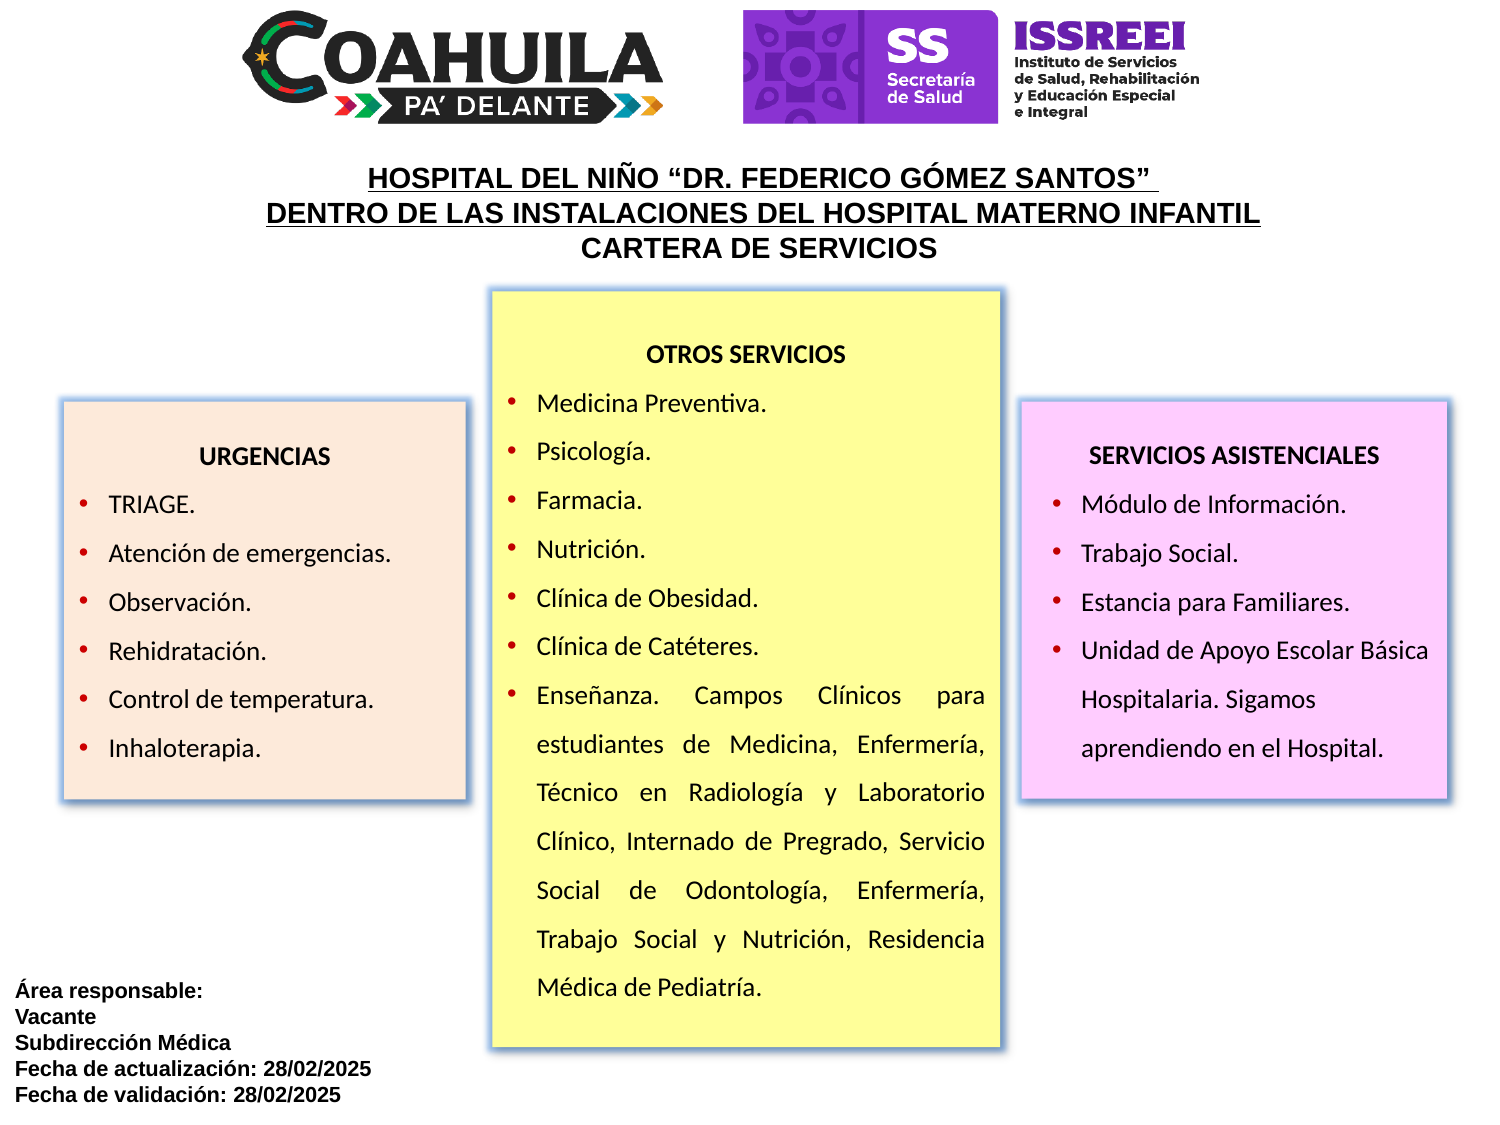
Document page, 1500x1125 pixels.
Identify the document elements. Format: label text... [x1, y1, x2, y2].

picture [227, 0, 1235, 138]
text_box SERVICIOS ASISTENCIALES Módulo de Información. Trabajo Social. Estancia para Familiares. Unidad de Apoyo Escolar Básica Hospitalaria. Sigamos aprendiendo en el Hospital. [1021, 401, 1447, 799]
text_box URGENCIAS TRIAGE. Atención de emergencias. Observación. Rehidratación. Control de temperatura. Inhaloterapia. [64, 401, 466, 800]
text_box OTROS SERVICIOS Medicina Preventiva. Psicología. Farmacia. Nutrición. Clínica de Obesidad. Clínica de Catéteres. Enseñanza. Campos Clínicos para estudiantes de Medicina, Enfermería, Técnico en Radiología y Laboratorio Clínico, Internado de Pregrado, Servicio Social de Odontología, Enfermería, Trabajo Social y Nutrición, Residencia Médica de Pediatría. [492, 291, 1001, 1048]
text_box HOSPITAL DEL NIÑO “DR. FEDERICO GÓMEZ SANTOS” DENTRO DE LAS INSTALACIONES DEL HOSPITAL MATERNO INFANTIL CARTERA DE SERVICIOS [172, 152, 1355, 259]
